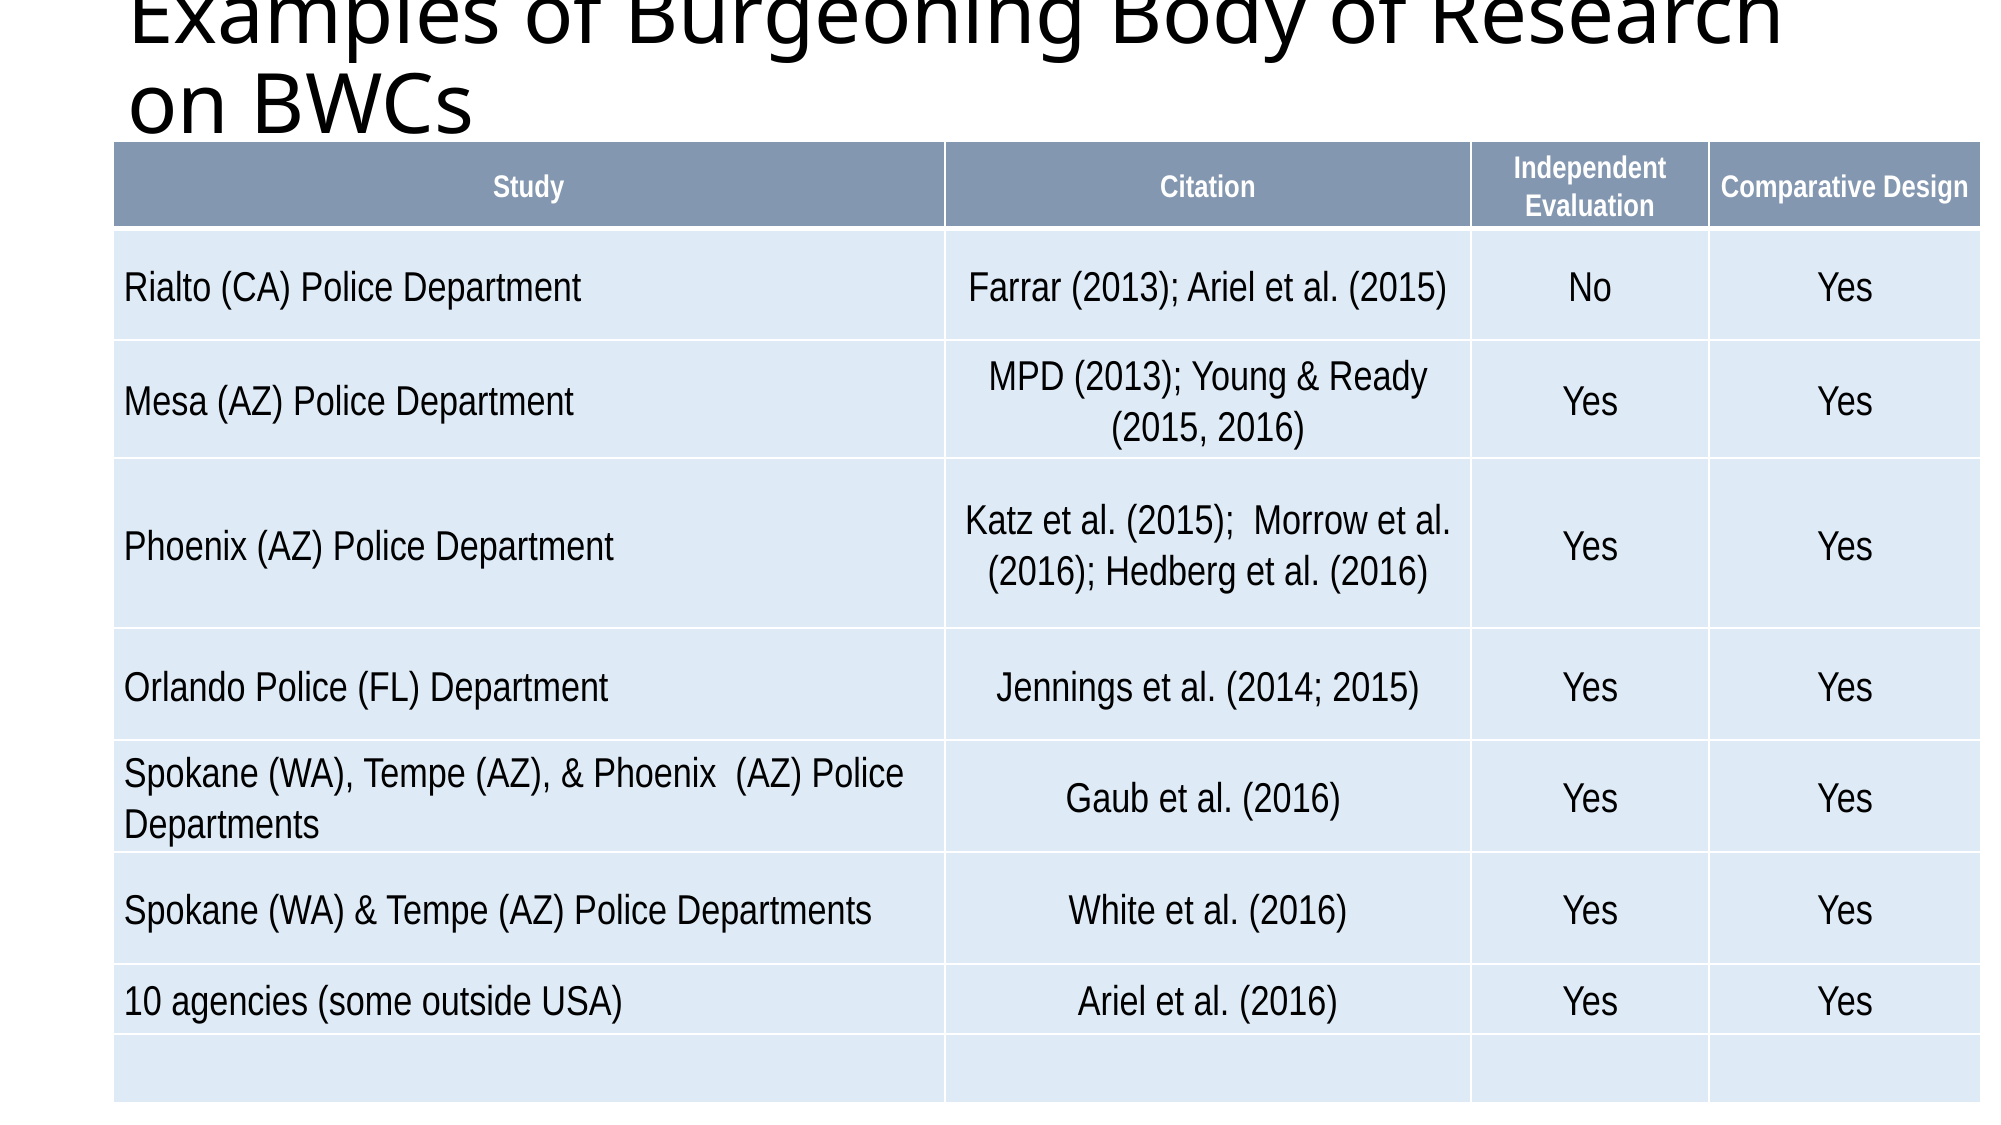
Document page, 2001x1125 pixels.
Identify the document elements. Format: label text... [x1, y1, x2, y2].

table_cell Mesa (AZ) Police Department [114, 341, 944, 457]
table_cell Ariel et al. (2016) [946, 965, 1470, 1033]
table_cell Yes [1710, 341, 1980, 457]
table_cell Spokane (WA), Tempe (AZ), & Phoenix (AZ) Police Departments [114, 741, 944, 851]
table_cell MPD (2013); Young & Ready (2015, 2016) [946, 341, 1470, 457]
table_cell Yes [1472, 459, 1708, 627]
table_cell Yes [1472, 341, 1708, 457]
table_cell Gaub et al. (2016) [946, 741, 1470, 851]
table_cell Yes [1710, 965, 1980, 1033]
table_header Study [114, 142, 944, 226]
title Examples of Burgeoning Body of Research on BWCs [112, 0, 1885, 124]
table_header Citation [946, 142, 1470, 226]
table_header Comparative Design [1710, 142, 1980, 226]
table_cell Farrar (2013); Ariel et al. (2015) [946, 231, 1470, 339]
table_cell White et al. (2016) [946, 853, 1470, 963]
table_cell Orlando Police (FL) Department [114, 629, 944, 739]
table_cell Yes [1472, 853, 1708, 963]
table_cell 10 agencies (some outside USA) [114, 965, 944, 1033]
table_cell [114, 1035, 944, 1102]
table_cell Phoenix (AZ) Police Department [114, 459, 944, 627]
table_cell [946, 1035, 1470, 1102]
table_cell Yes [1710, 231, 1980, 339]
table_cell Yes [1472, 629, 1708, 739]
table_cell [1472, 1035, 1708, 1102]
table_cell Yes [1710, 459, 1980, 627]
table_cell Jennings et al. (2014; 2015) [946, 629, 1470, 739]
table_cell Spokane (WA) & Tempe (AZ) Police Departments [114, 853, 944, 963]
table_header Independent Evaluation [1472, 142, 1708, 226]
table_cell No [1472, 231, 1708, 339]
table_cell [1710, 1035, 1980, 1102]
table_cell Yes [1710, 853, 1980, 963]
table_cell Rialto (CA) Police Department [114, 231, 944, 339]
table_cell Yes [1710, 629, 1980, 739]
table_cell Yes [1472, 741, 1708, 851]
table_cell Yes [1710, 741, 1980, 851]
table_cell Katz et al. (2015); Morrow et al. (2016); Hedberg et al. (2016) [946, 459, 1470, 627]
table_cell Yes [1472, 965, 1708, 1033]
